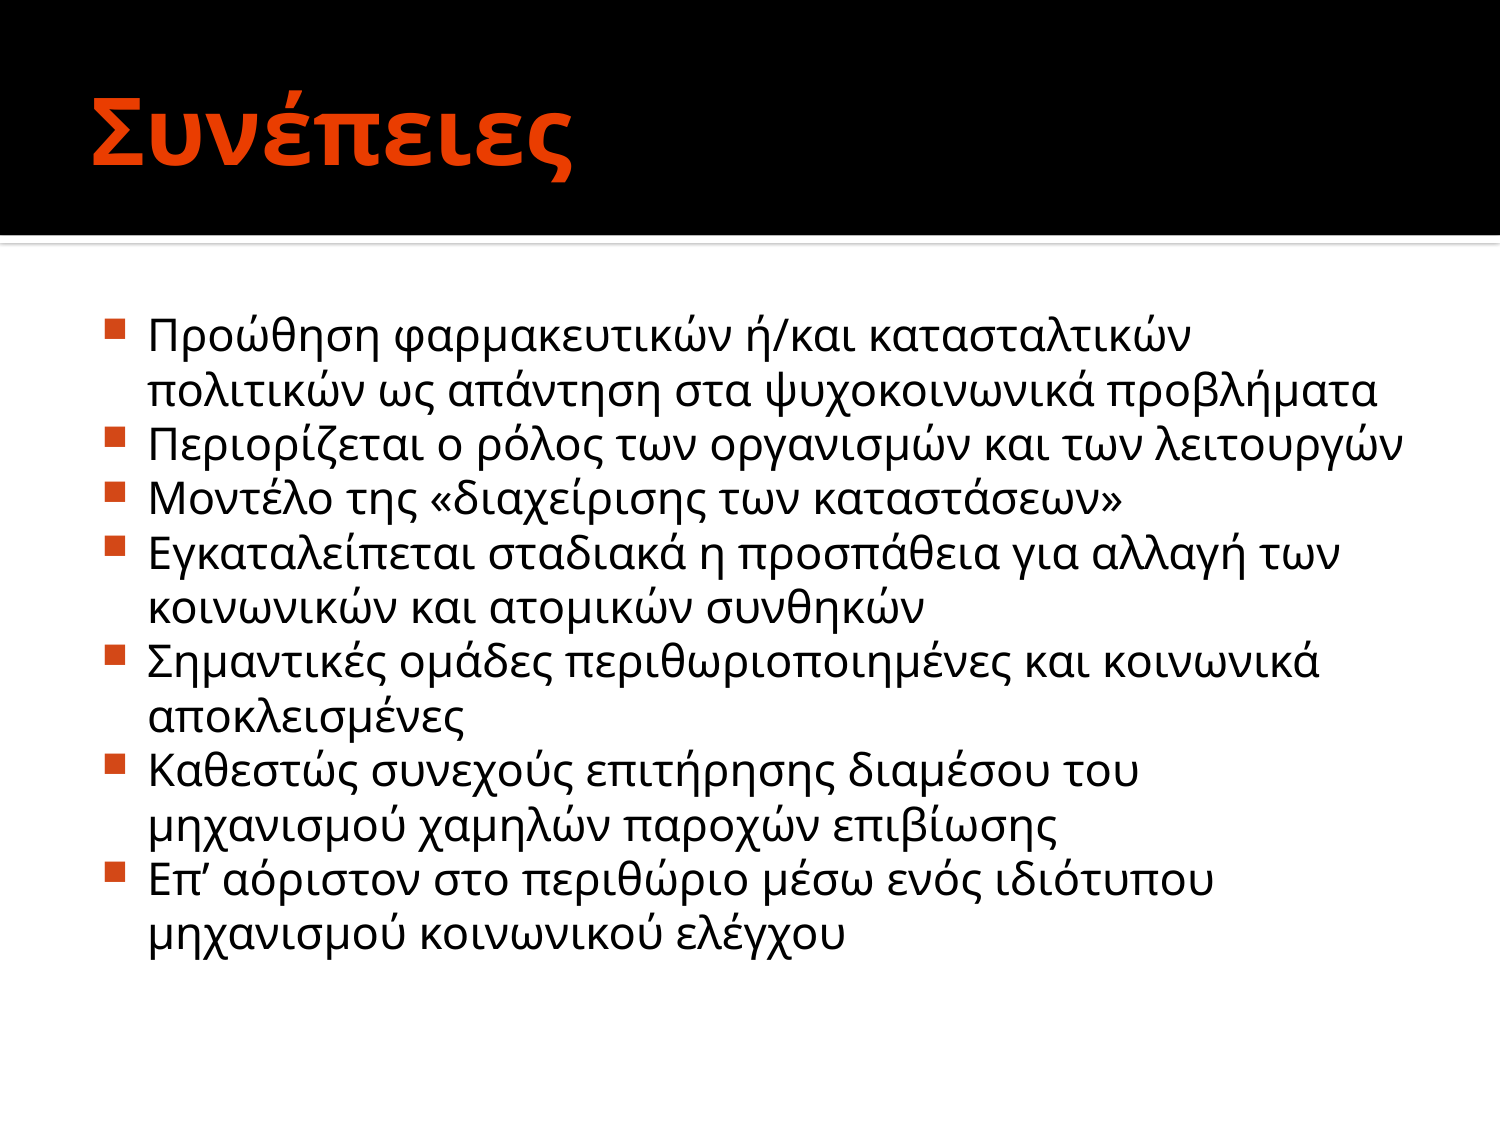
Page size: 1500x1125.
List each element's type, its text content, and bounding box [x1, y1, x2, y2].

title Συνέπειες [75, 25, 1425, 231]
list Προώθηση φαρµακευτικών ή/και κατασταλτικών πολιτικών ως απάντηση στα ψυχοκοινωνικά προβλήµατα Περιορίζεται ο ρόλος των οργανισµών και των λειτουργών Μοντέλο της «διαχείρισης των καταστάσεων» Εγκαταλείπεται σταδιακά η προσπάθεια για αλλαγή των κοινωνικών και ατοµικών συνθηκών Σηµαντικές οµάδες περιθωριοποιηµένες και κοινωνικά αποκλεισµένες Καθεστώς συνεχούς επιτήρησης διαµέσου του µηχανισµού χαµηλών παροχών επιβίωσης Επ’ αόριστον στο περιθώριο µέσω ενός ιδιότυπου µηχανισµού κοινωνικού ελέγχου [75, 291, 1425, 1050]
